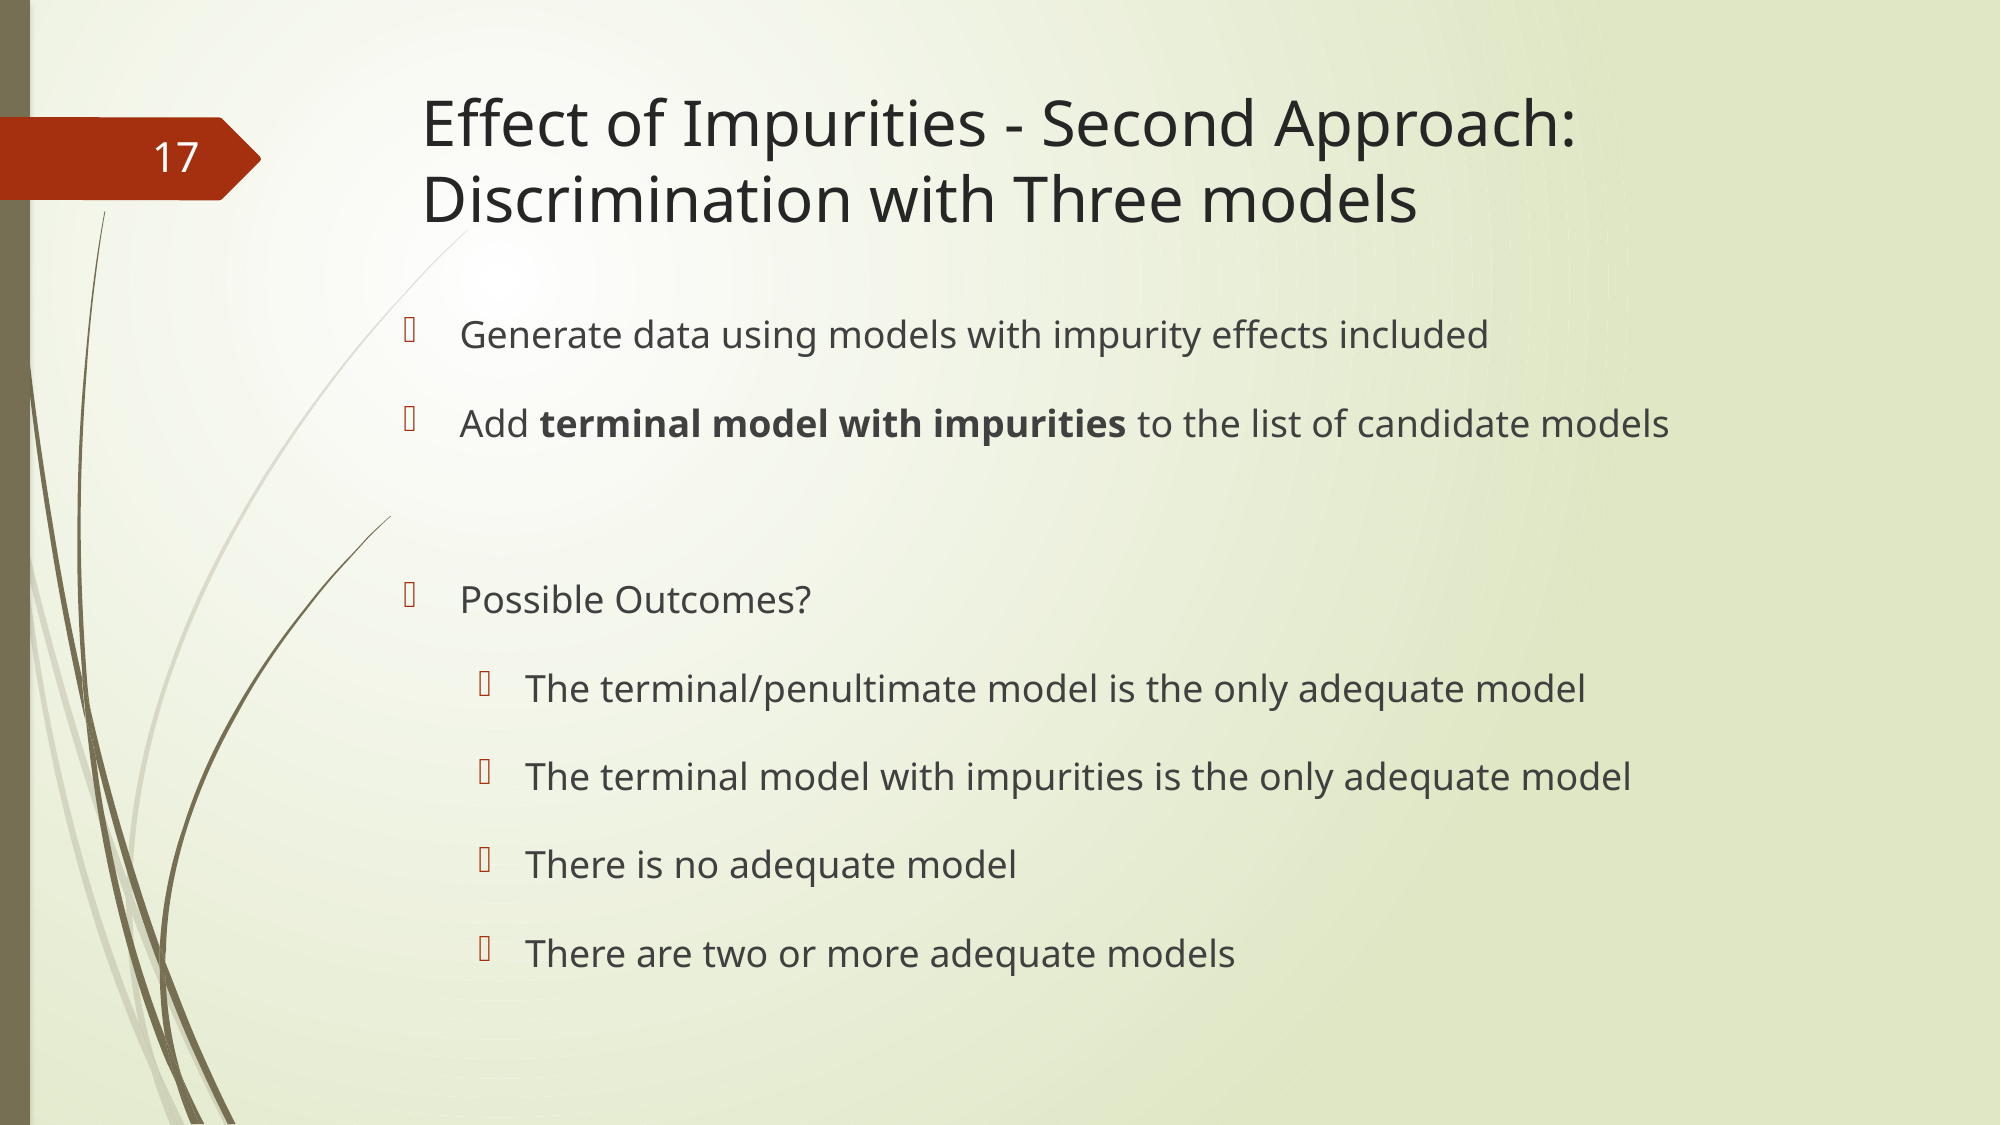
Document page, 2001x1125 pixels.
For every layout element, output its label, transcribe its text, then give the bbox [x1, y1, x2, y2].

slide_number 17 [87, 129, 216, 190]
list Generate data using models with impurity effects included Add terminal model with impurities to the list of candidate models Possible Outcomes? The terminal/penultimate model is the only adequate model The terminal model with impurities is the only adequate model There is no adequate model There are two or more adequate models [388, 281, 1888, 1013]
title Effect of Impurities - Second Approach: Discrimination with Three models [406, 75, 1869, 244]
